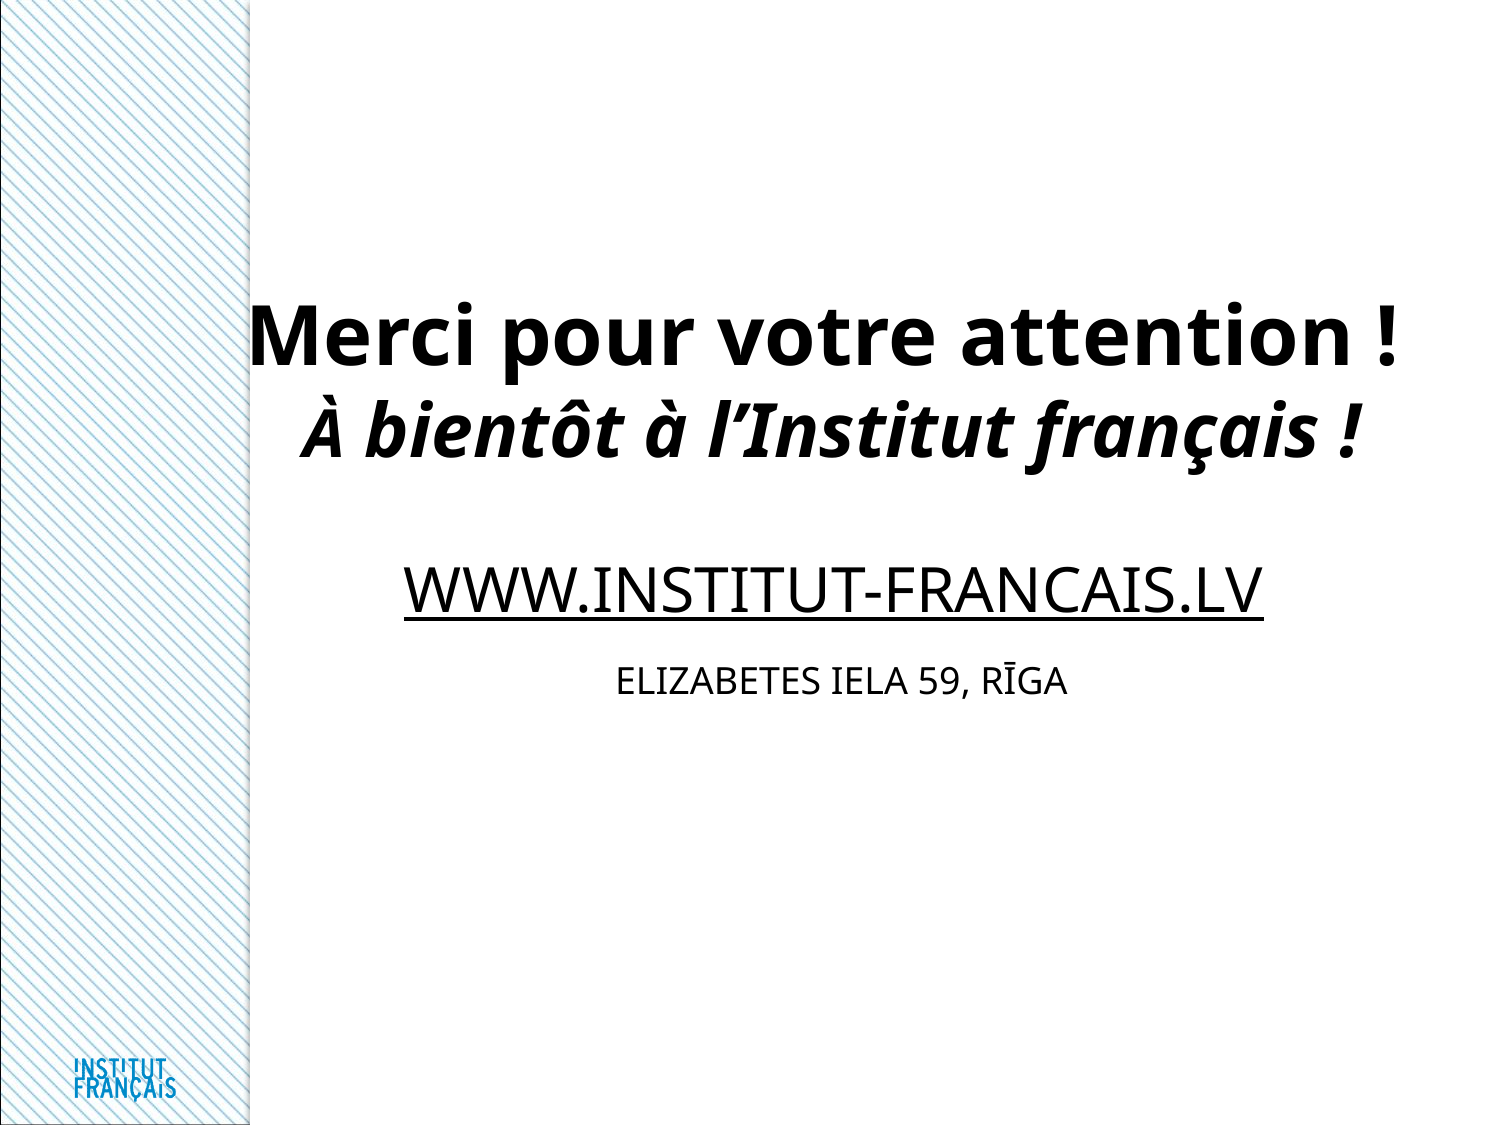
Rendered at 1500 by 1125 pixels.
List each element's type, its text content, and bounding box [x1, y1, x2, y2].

title Merci pour votre attention ! À bientôt à l’Institut français ! [183, 267, 1483, 479]
picture [0, 0, 249, 1125]
list www.institut-francais.lv Elizabetes iela 59, Rīga [183, 479, 1500, 882]
